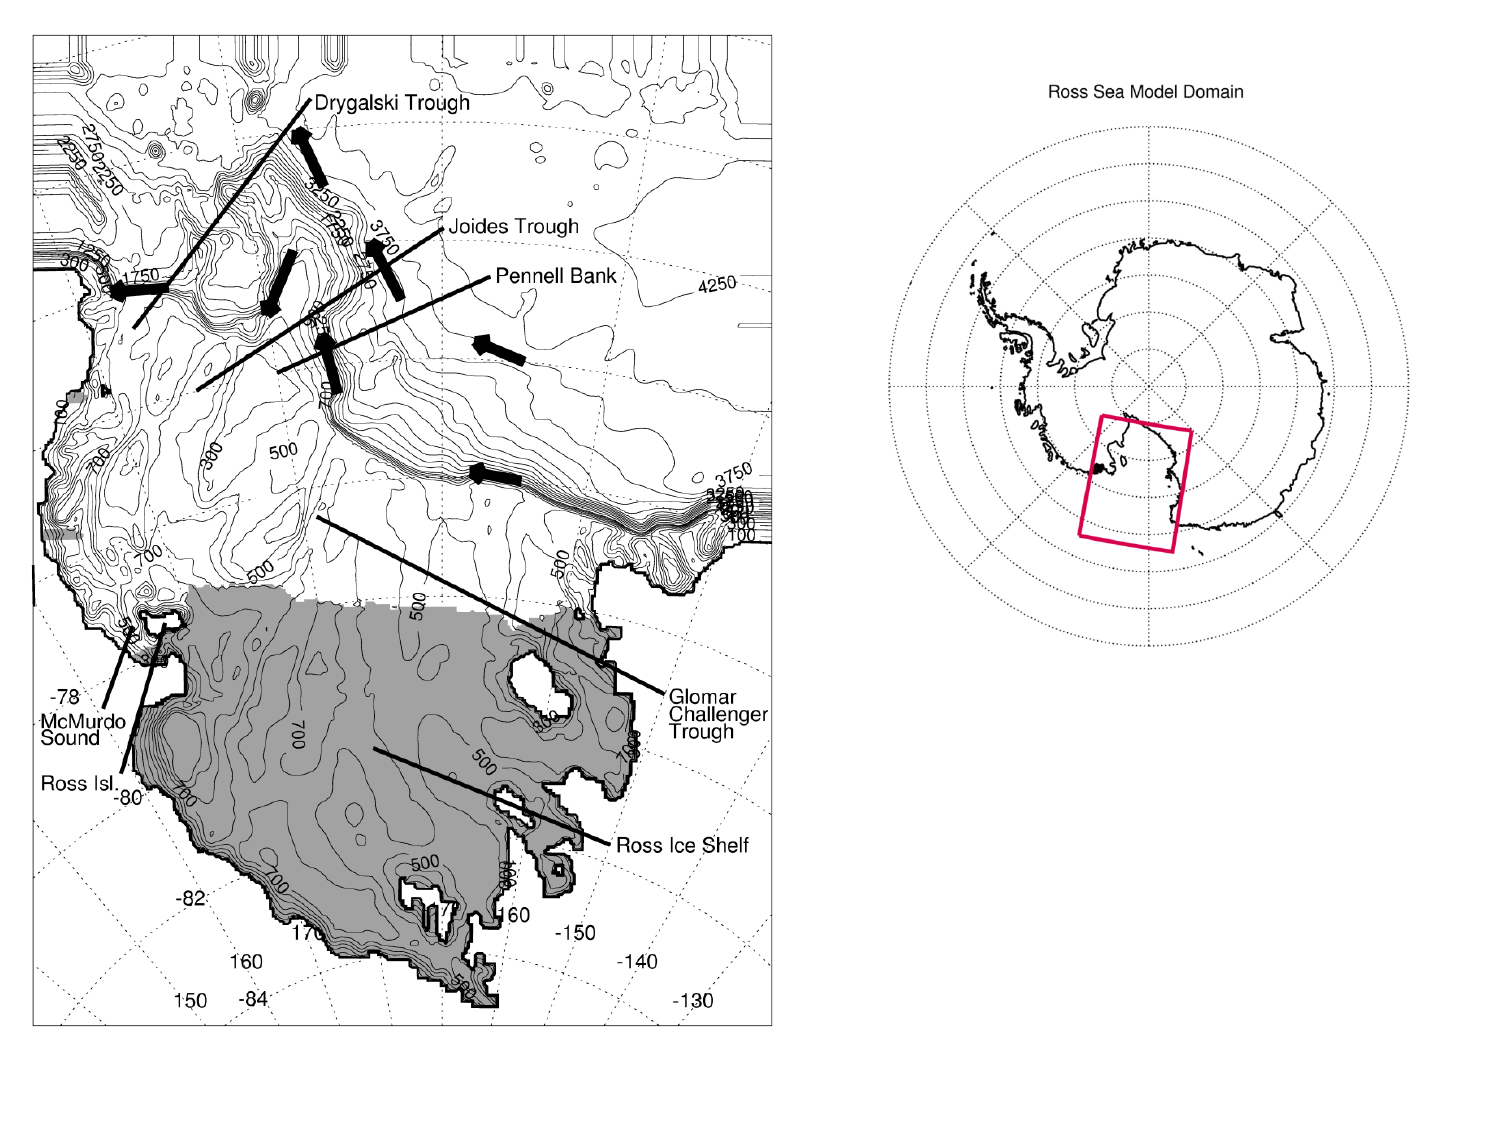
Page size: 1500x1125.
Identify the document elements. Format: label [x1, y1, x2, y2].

picture [0, 0, 805, 1114]
picture [847, 62, 1450, 701]
